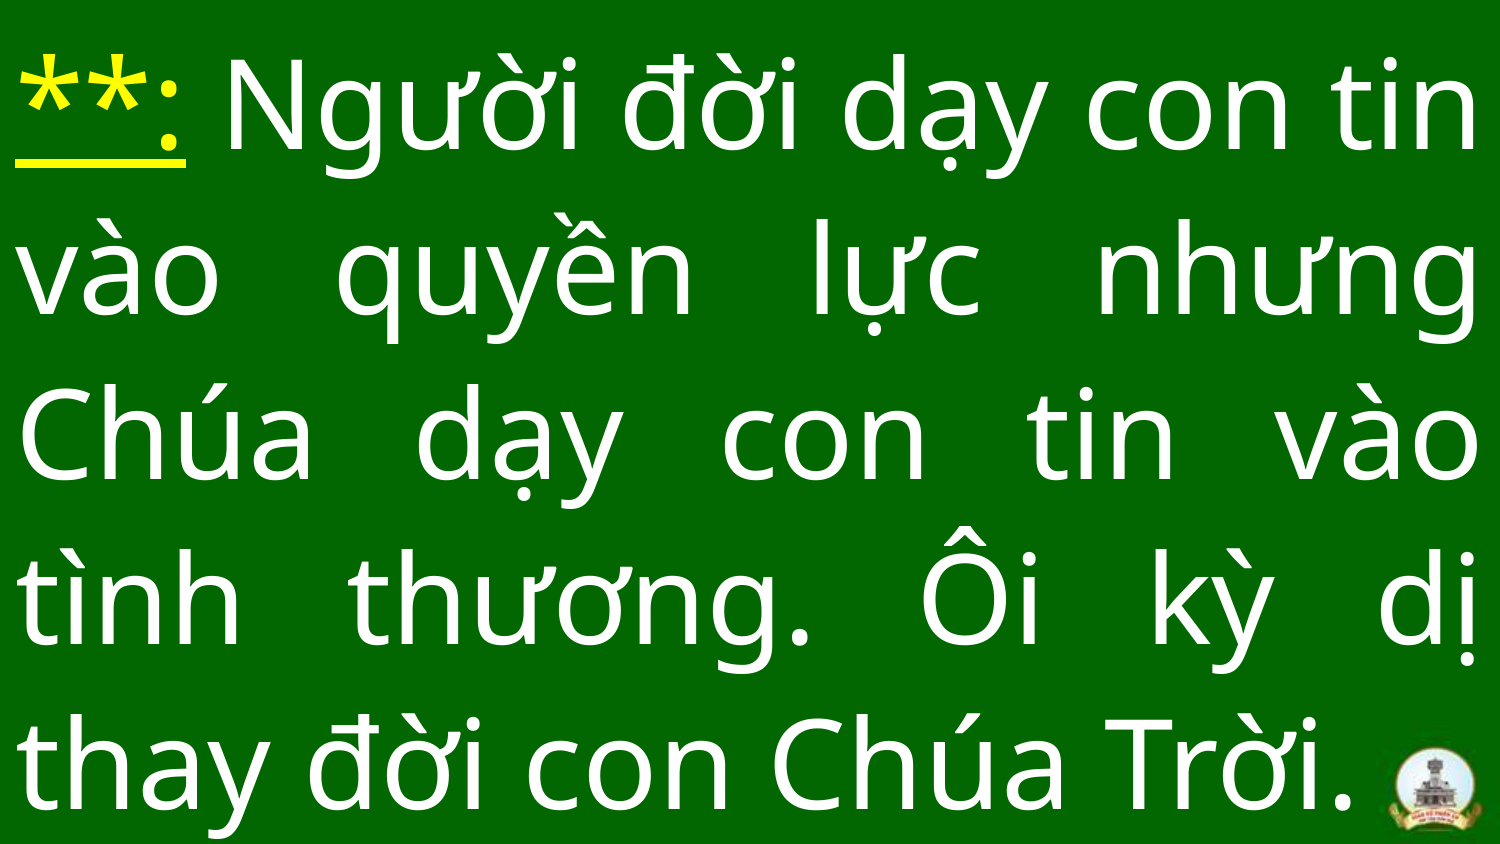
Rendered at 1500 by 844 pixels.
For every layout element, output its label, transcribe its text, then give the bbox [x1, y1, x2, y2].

title **: Người đời dạy con tin vào quyền lực nhưng Chúa dạy con tin vào tình thương. Ôi kỳ dị thay đời con Chúa Trời. [0, 0, 1500, 844]
